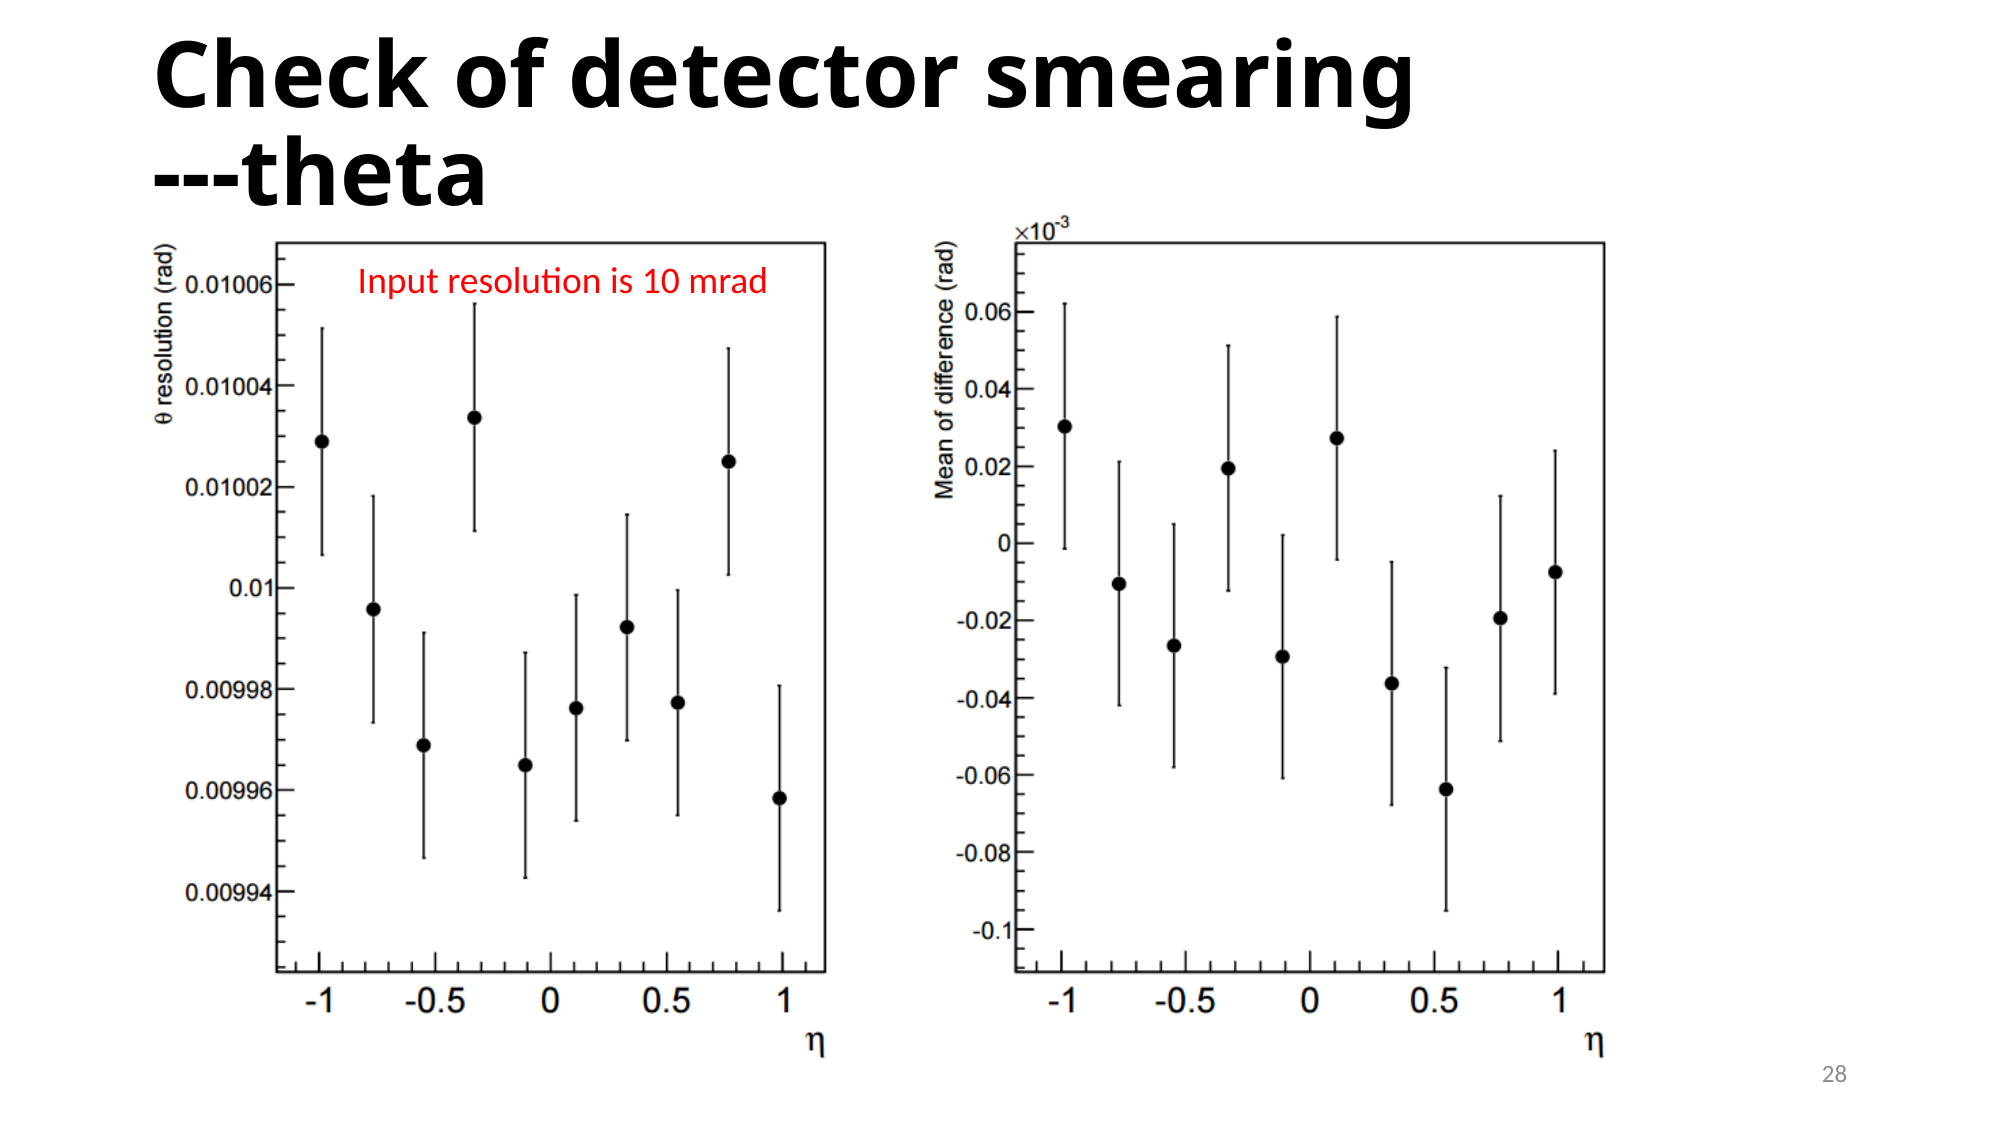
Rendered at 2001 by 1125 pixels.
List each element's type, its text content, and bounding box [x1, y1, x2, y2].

picture [114, 187, 1698, 1090]
title Check of detector smearing ---theta [137, 18, 1863, 236]
slide_number 28 [1412, 1042, 1863, 1103]
